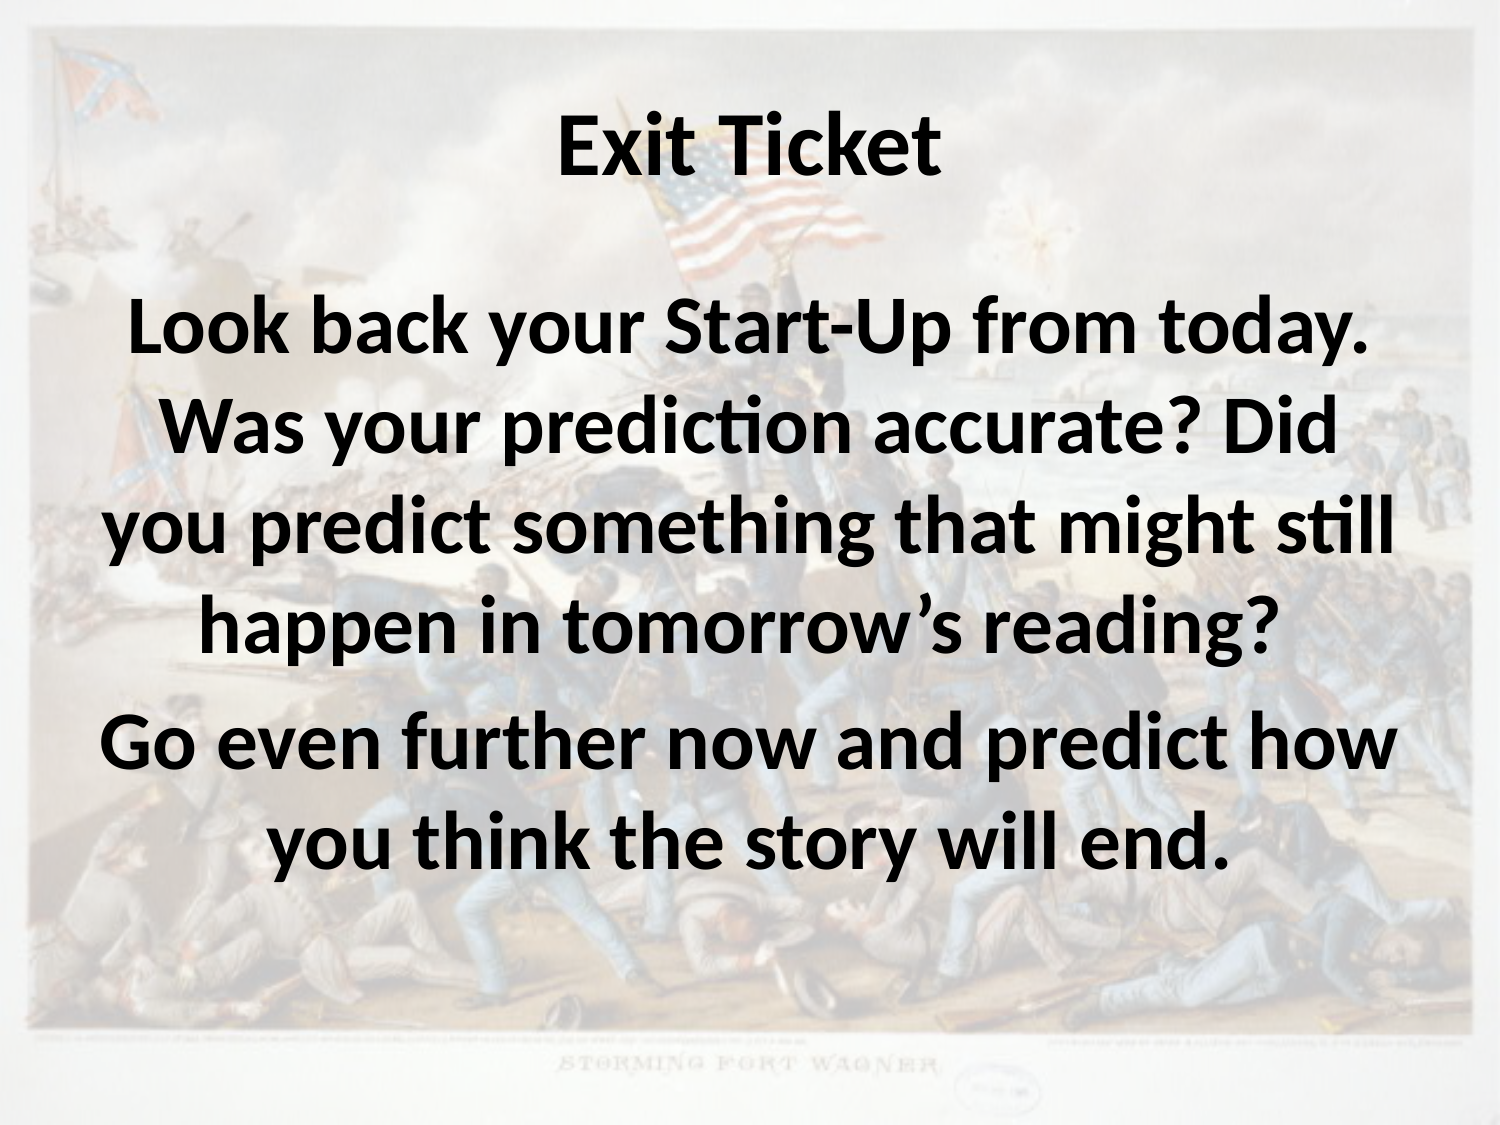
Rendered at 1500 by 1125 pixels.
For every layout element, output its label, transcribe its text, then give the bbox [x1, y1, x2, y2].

list Look back your Start-Up from today. Was your prediction accurate? Did you predict something that might still happen in tomorrow’s reading? Go even further now and predict how you think the story will end. [75, 262, 1425, 1005]
title Exit Ticket [75, 45, 1425, 233]
